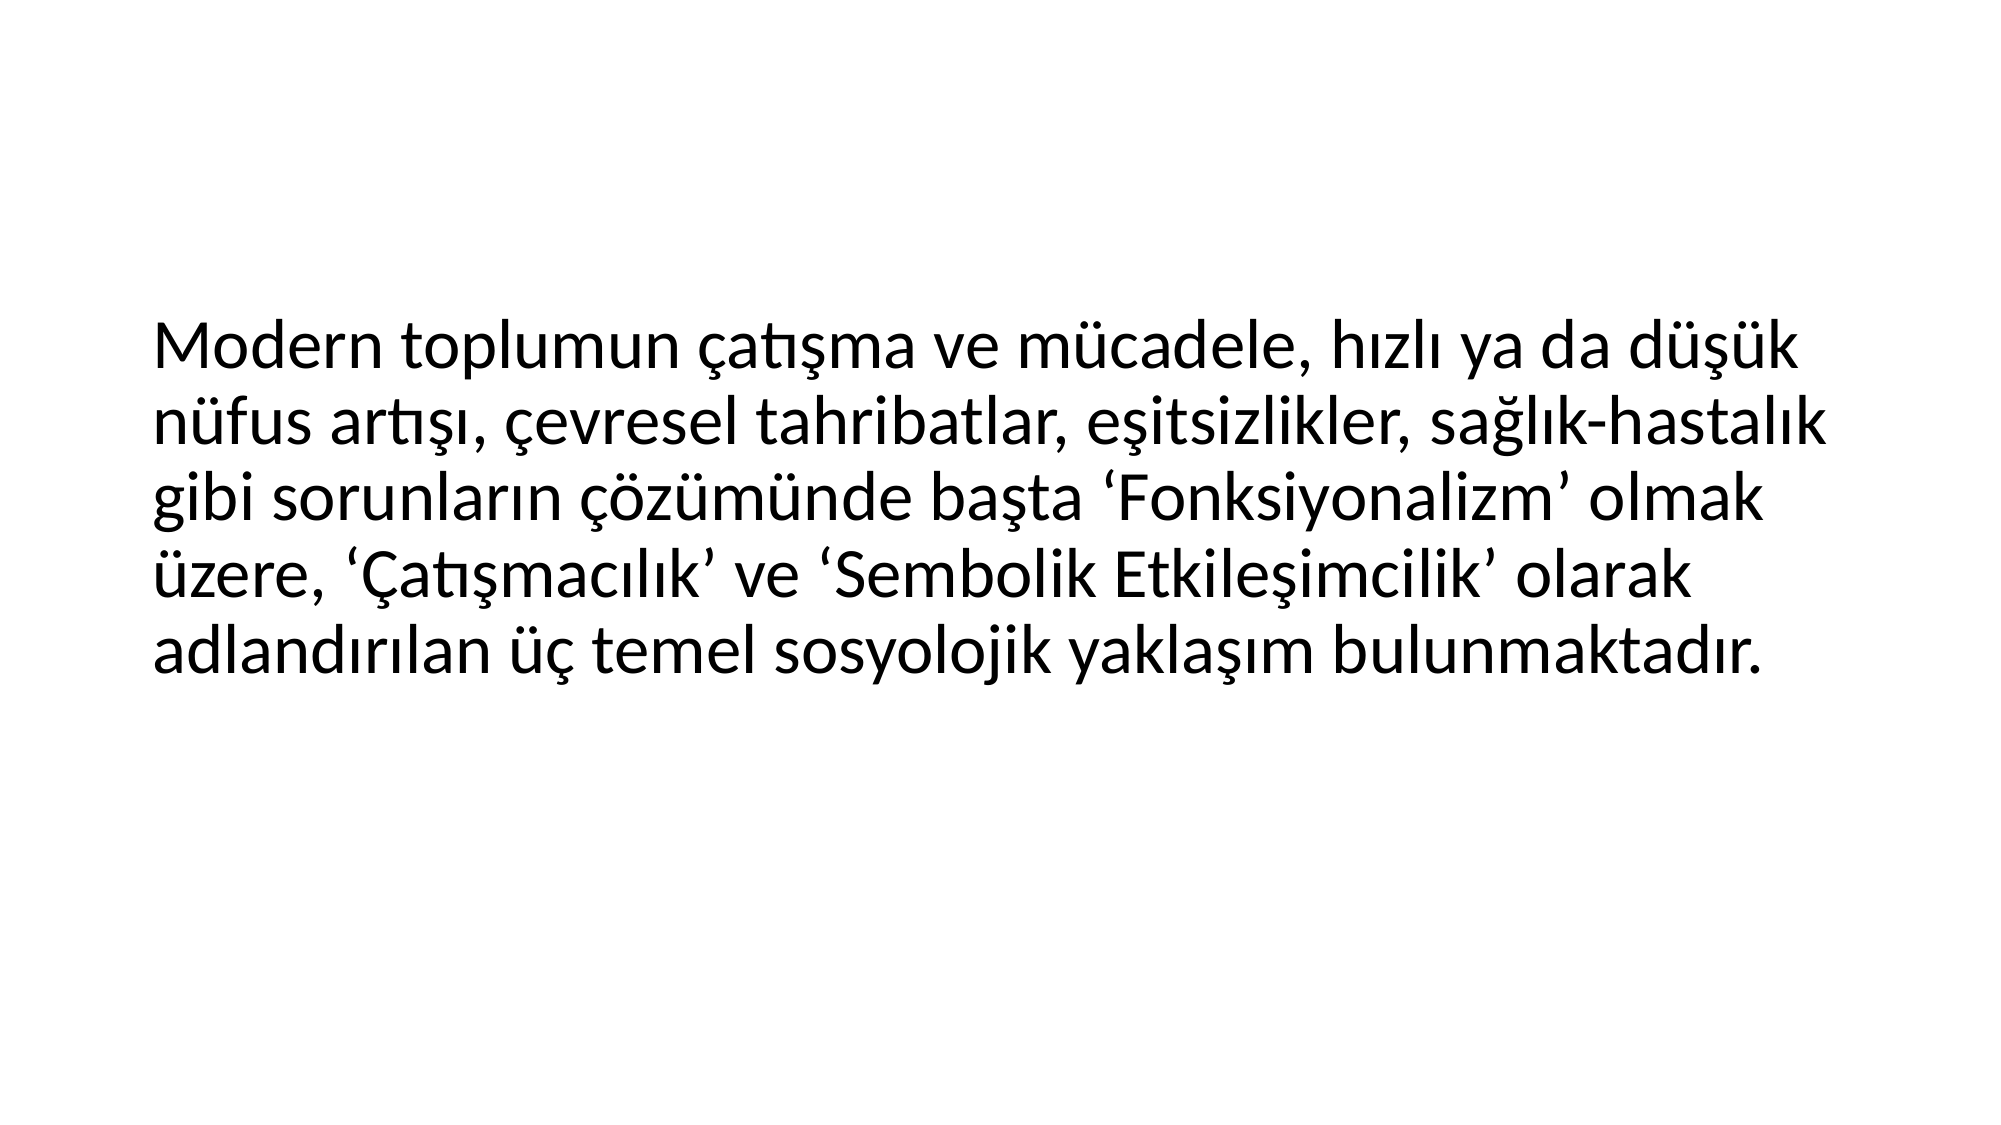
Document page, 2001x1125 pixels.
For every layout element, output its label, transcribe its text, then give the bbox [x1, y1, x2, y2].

list Modern toplumun çatışma ve mücadele, hızlı ya da düşük nüfus artışı, çevresel tahribatlar, eşitsizlikler, sağlık-hastalık gibi sorunların çözümünde başta ‘Fonksiyonalizm’ olmak üzere, ‘Çatışmacılık’ ve ‘Sembolik Etkileşimcilik’ olarak adlandırılan üç temel sosyolojik yaklaşım bulunmaktadır. [137, 299, 1863, 1014]
